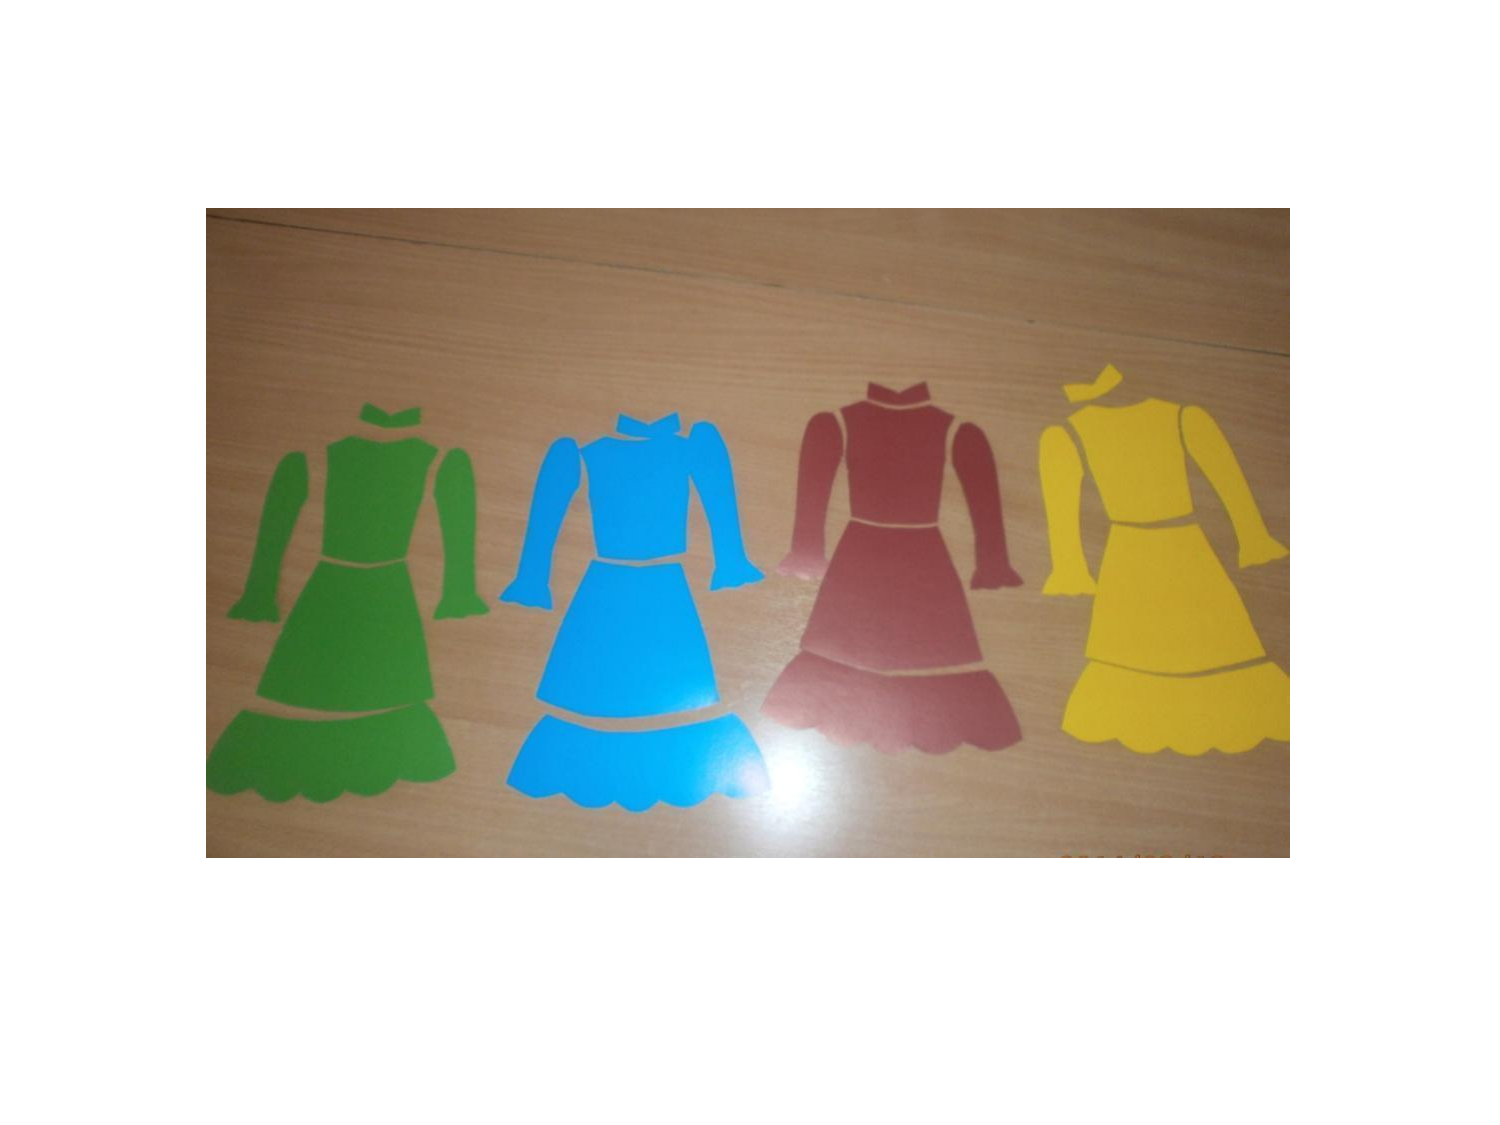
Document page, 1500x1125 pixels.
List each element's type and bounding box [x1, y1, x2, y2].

picture [206, 207, 1290, 858]
